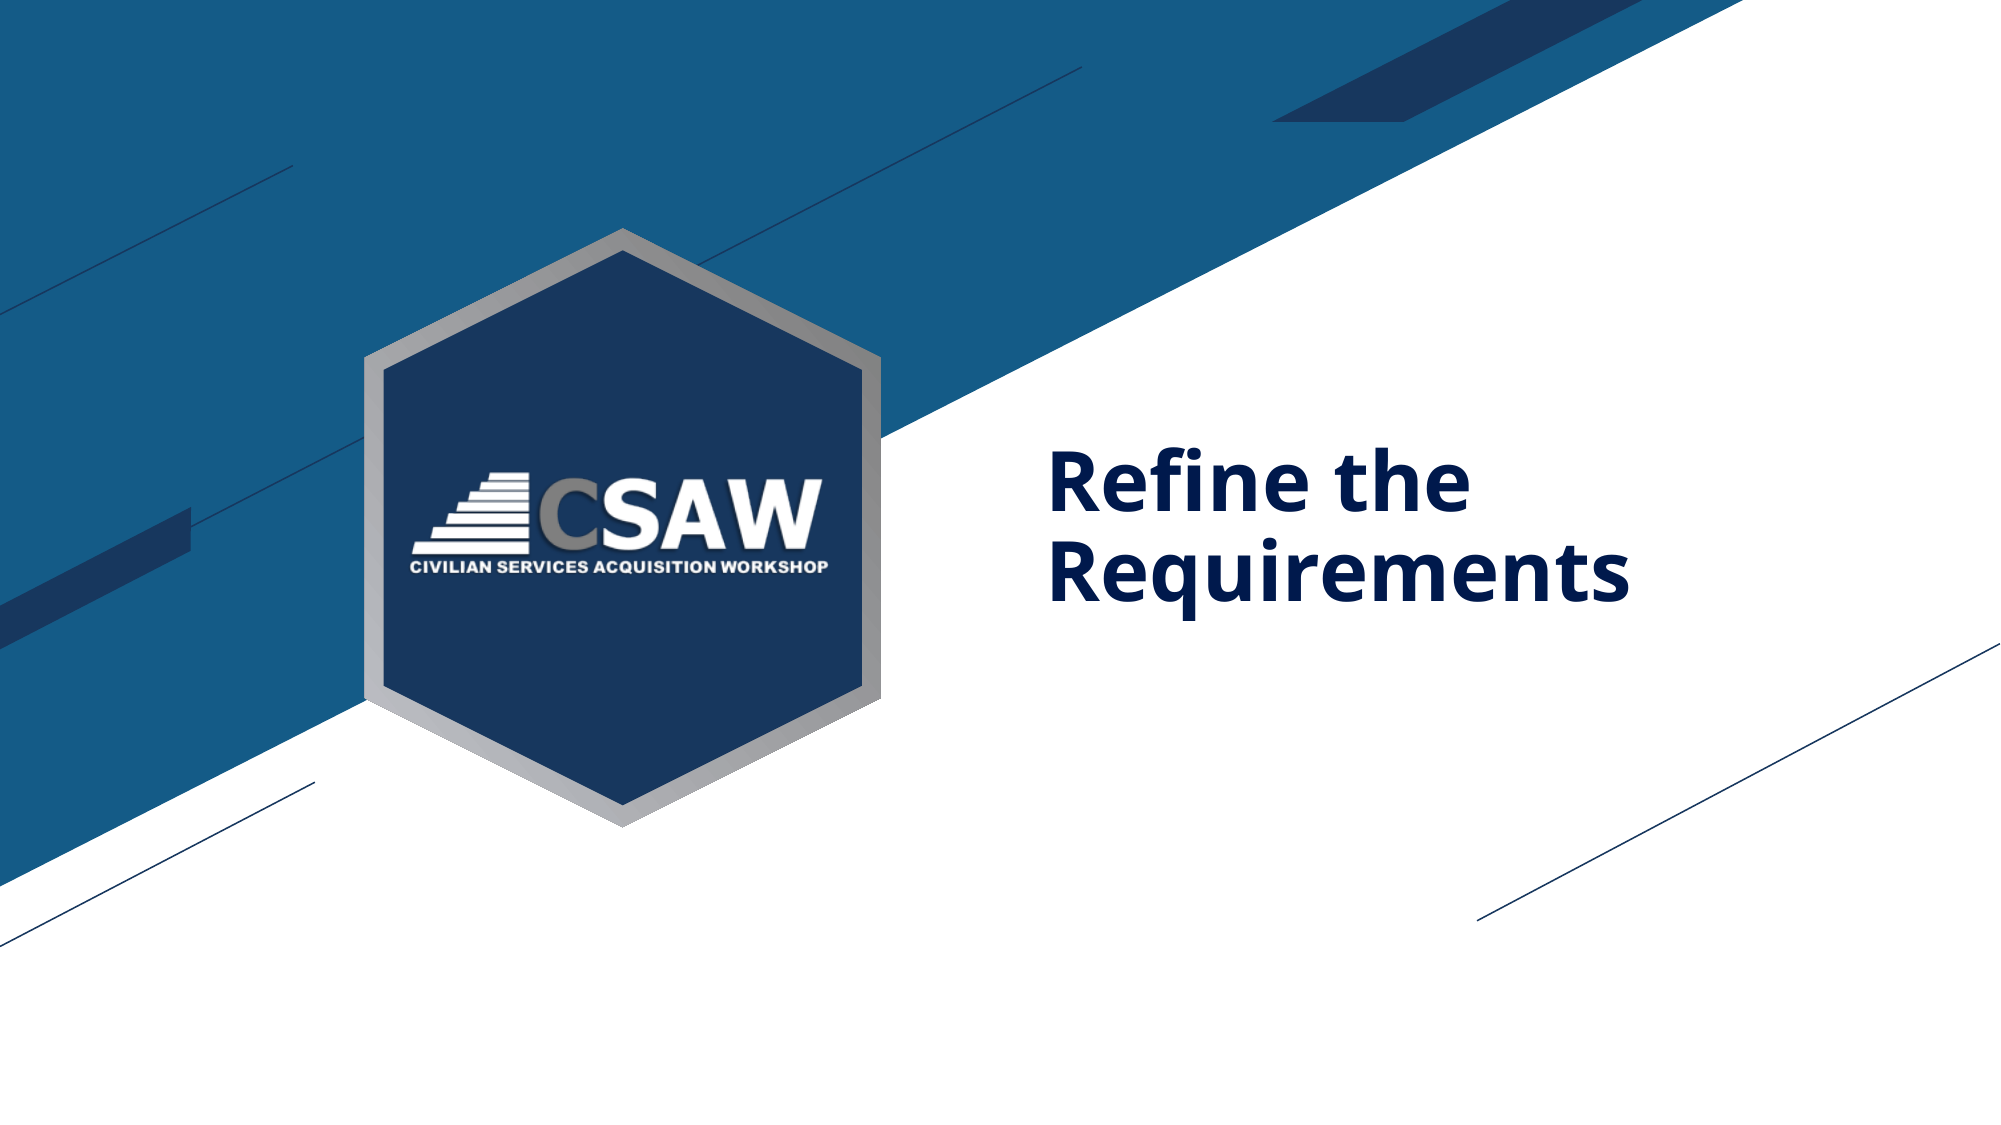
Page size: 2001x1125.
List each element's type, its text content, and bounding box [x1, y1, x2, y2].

title Refine the Requirements [1030, 326, 1837, 620]
picture [397, 423, 884, 633]
